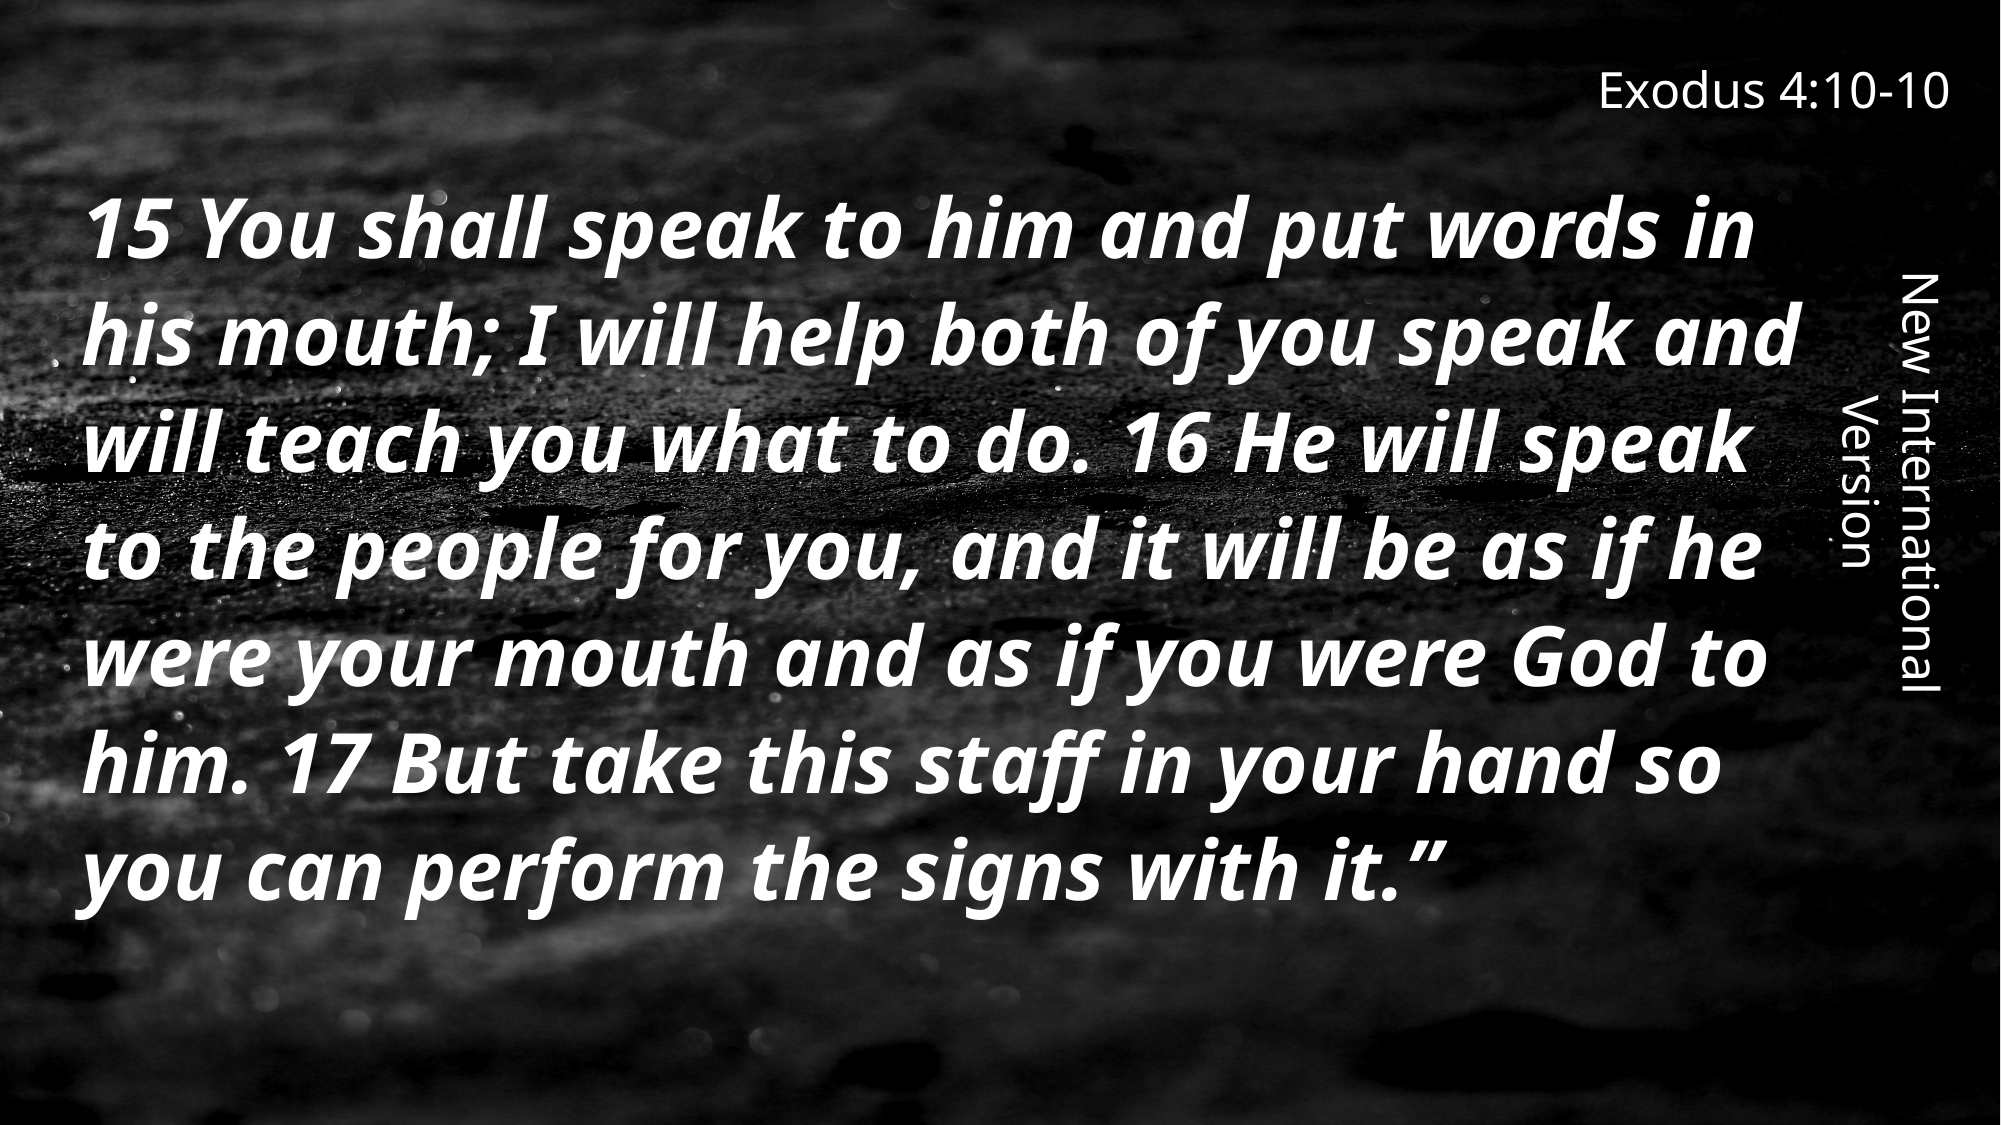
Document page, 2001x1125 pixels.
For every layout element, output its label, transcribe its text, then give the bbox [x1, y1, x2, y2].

text_box New International Version [1885, 172, 1957, 794]
text_box 15 You shall speak to him and put words in his mouth; I will help both of you speak and will teach you what to do. 16 He will speak to the people for you, and it will be as if he were your mouth and as if you were God to him. 17 But take this staff in your hand so you can perform the signs with it.” [66, 160, 1851, 925]
picture [0, 0, 2001, 1125]
text_box Exodus 4:10-10 [1377, 54, 1960, 132]
